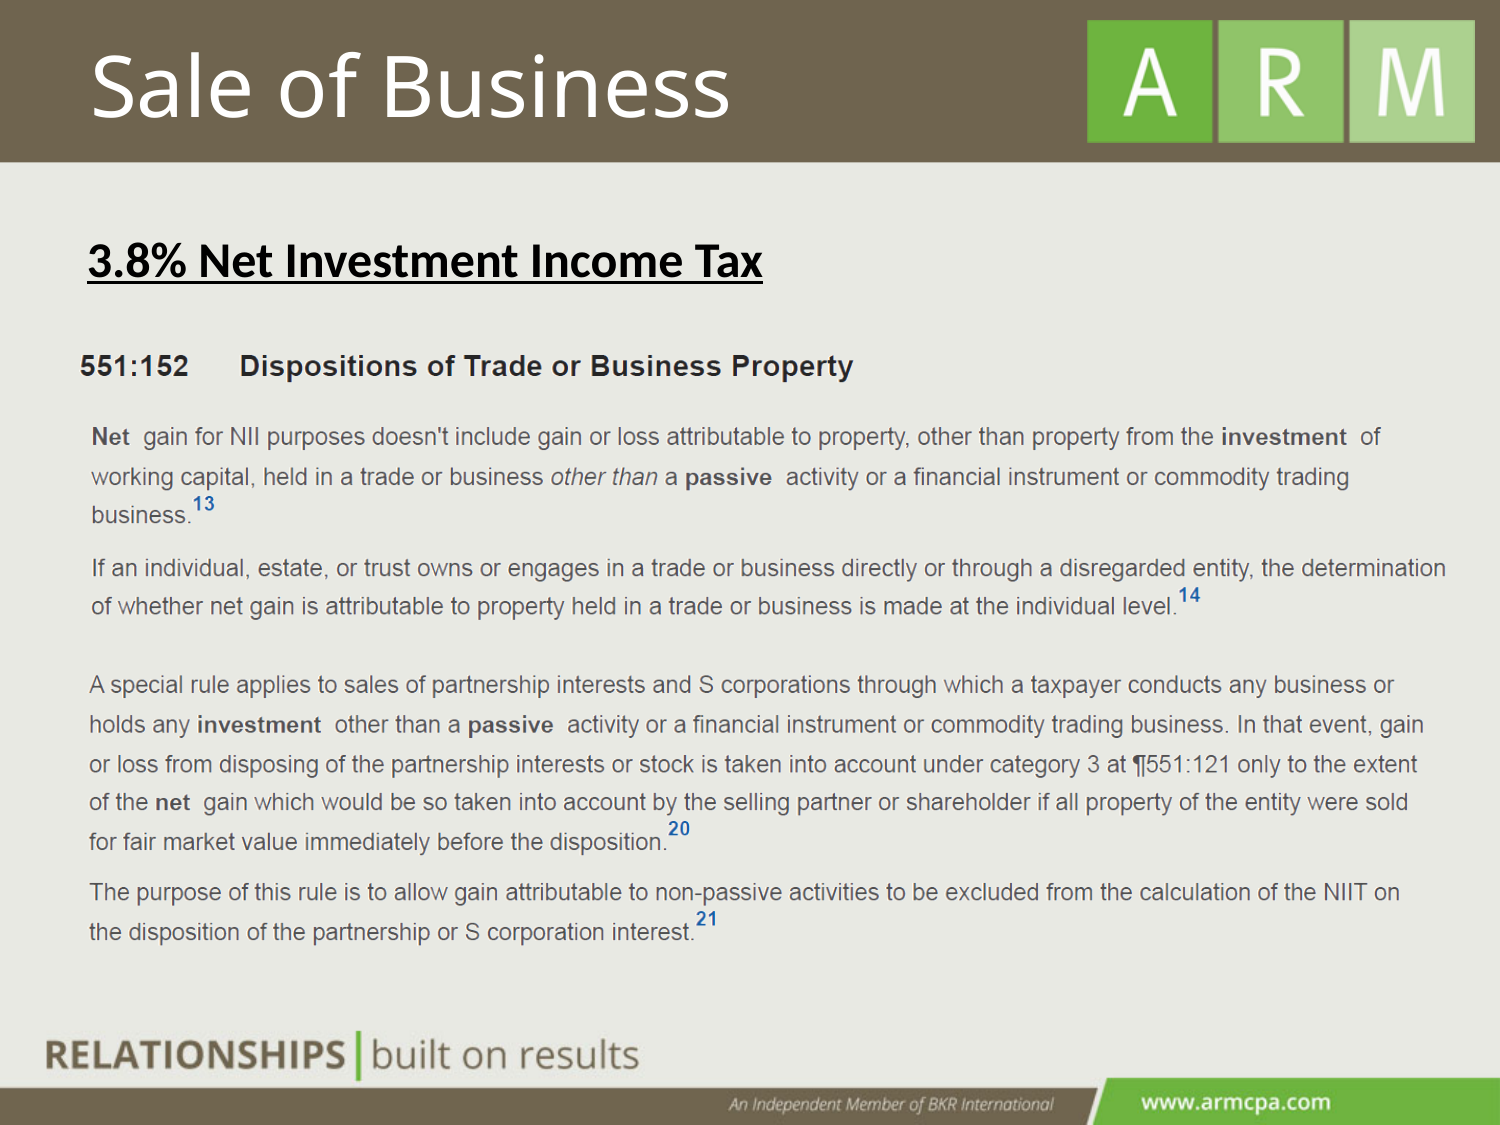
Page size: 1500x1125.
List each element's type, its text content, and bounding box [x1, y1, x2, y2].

title Sale of Business [75, 24, 1082, 143]
picture [1087, 19, 1476, 143]
text_box 3.8% Net Investment Income Tax [72, 220, 1098, 295]
picture [0, 164, 1500, 1125]
text_box [0, 0, 1500, 164]
